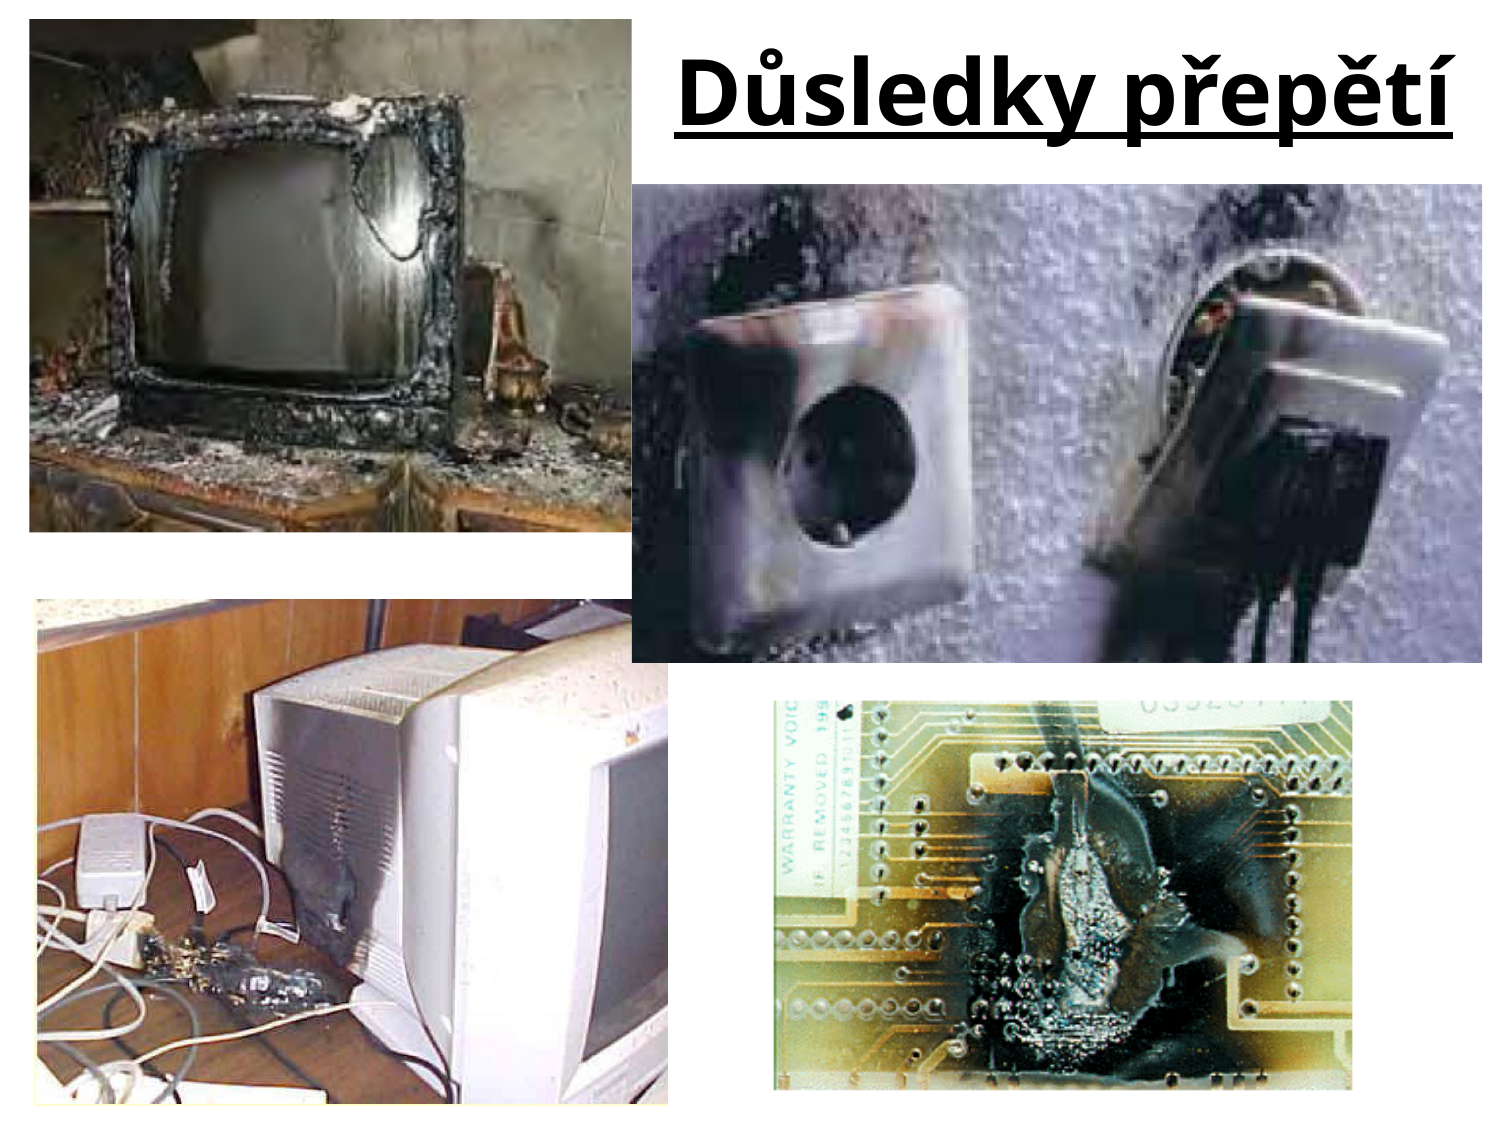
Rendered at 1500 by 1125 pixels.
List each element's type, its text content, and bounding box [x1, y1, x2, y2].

picture [773, 692, 1353, 1094]
title Důsledky přepětí [655, 31, 1473, 147]
picture [29, 18, 1483, 1107]
